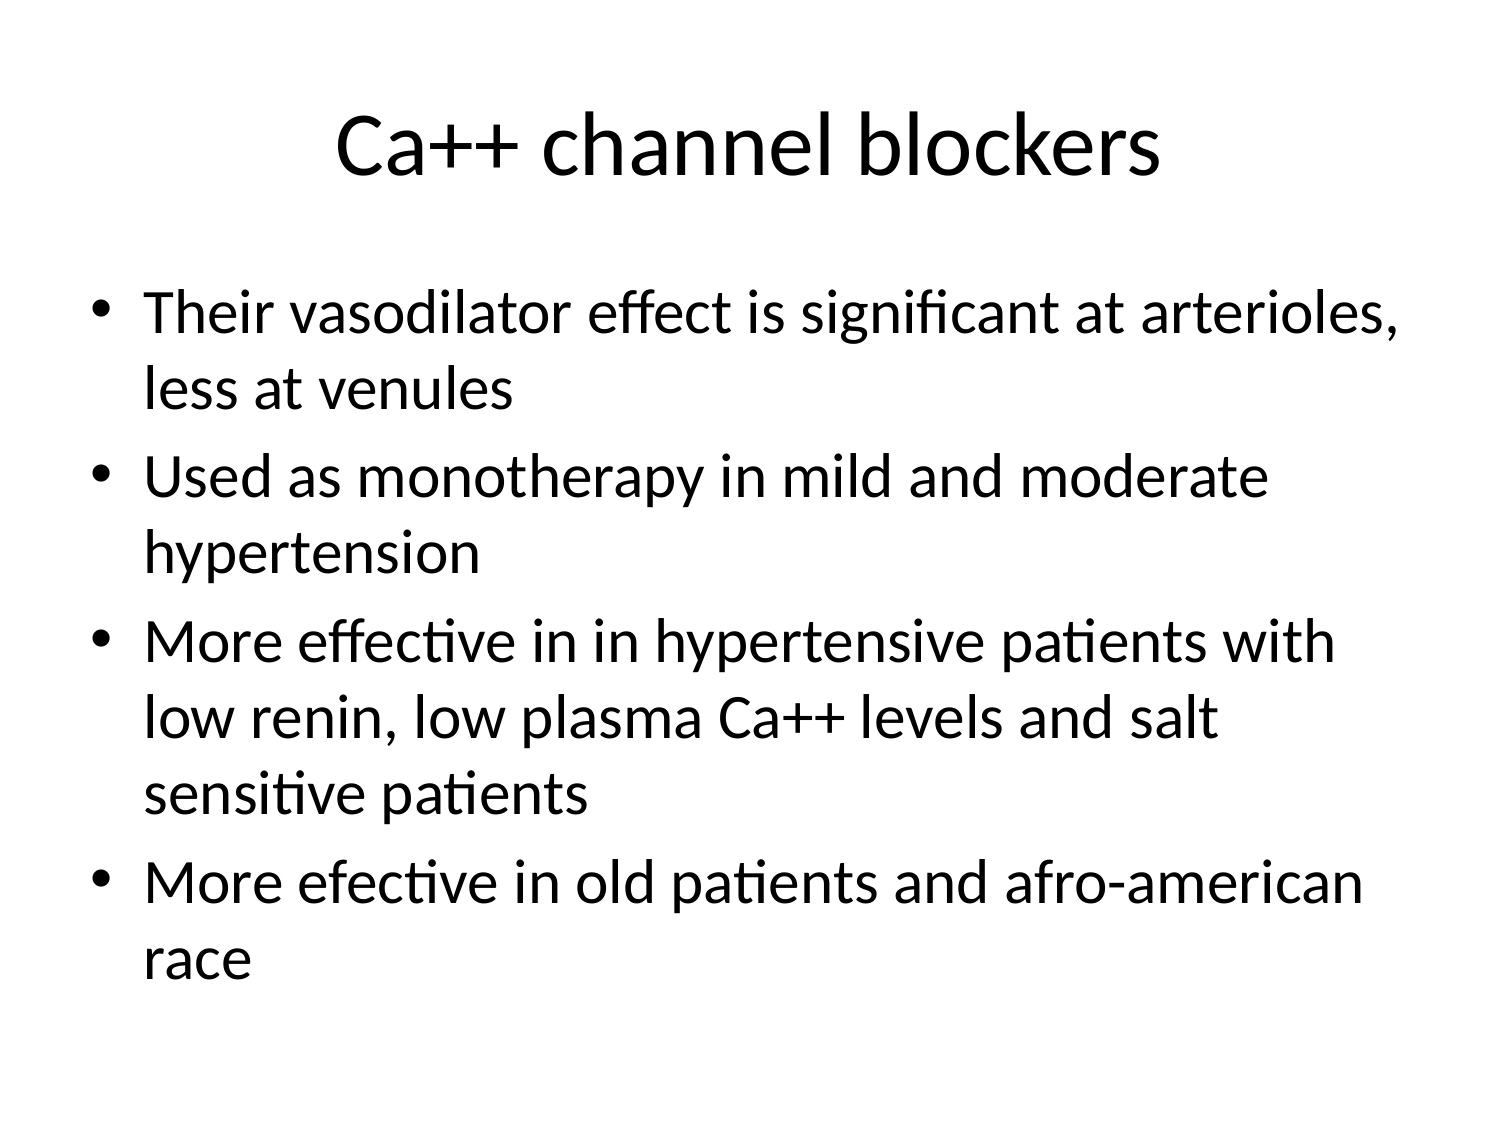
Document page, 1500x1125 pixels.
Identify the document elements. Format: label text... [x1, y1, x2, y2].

title Ca++ channel blockers [75, 45, 1425, 233]
list Their vasodilator effect is significant at arterioles, less at venules Used as monotherapy in mild and moderate hypertension More effective in in hypertensive patients with low renin, low plasma Ca++ levels and salt sensitive patients More efective in old patients and afro-american race [75, 262, 1425, 1005]
